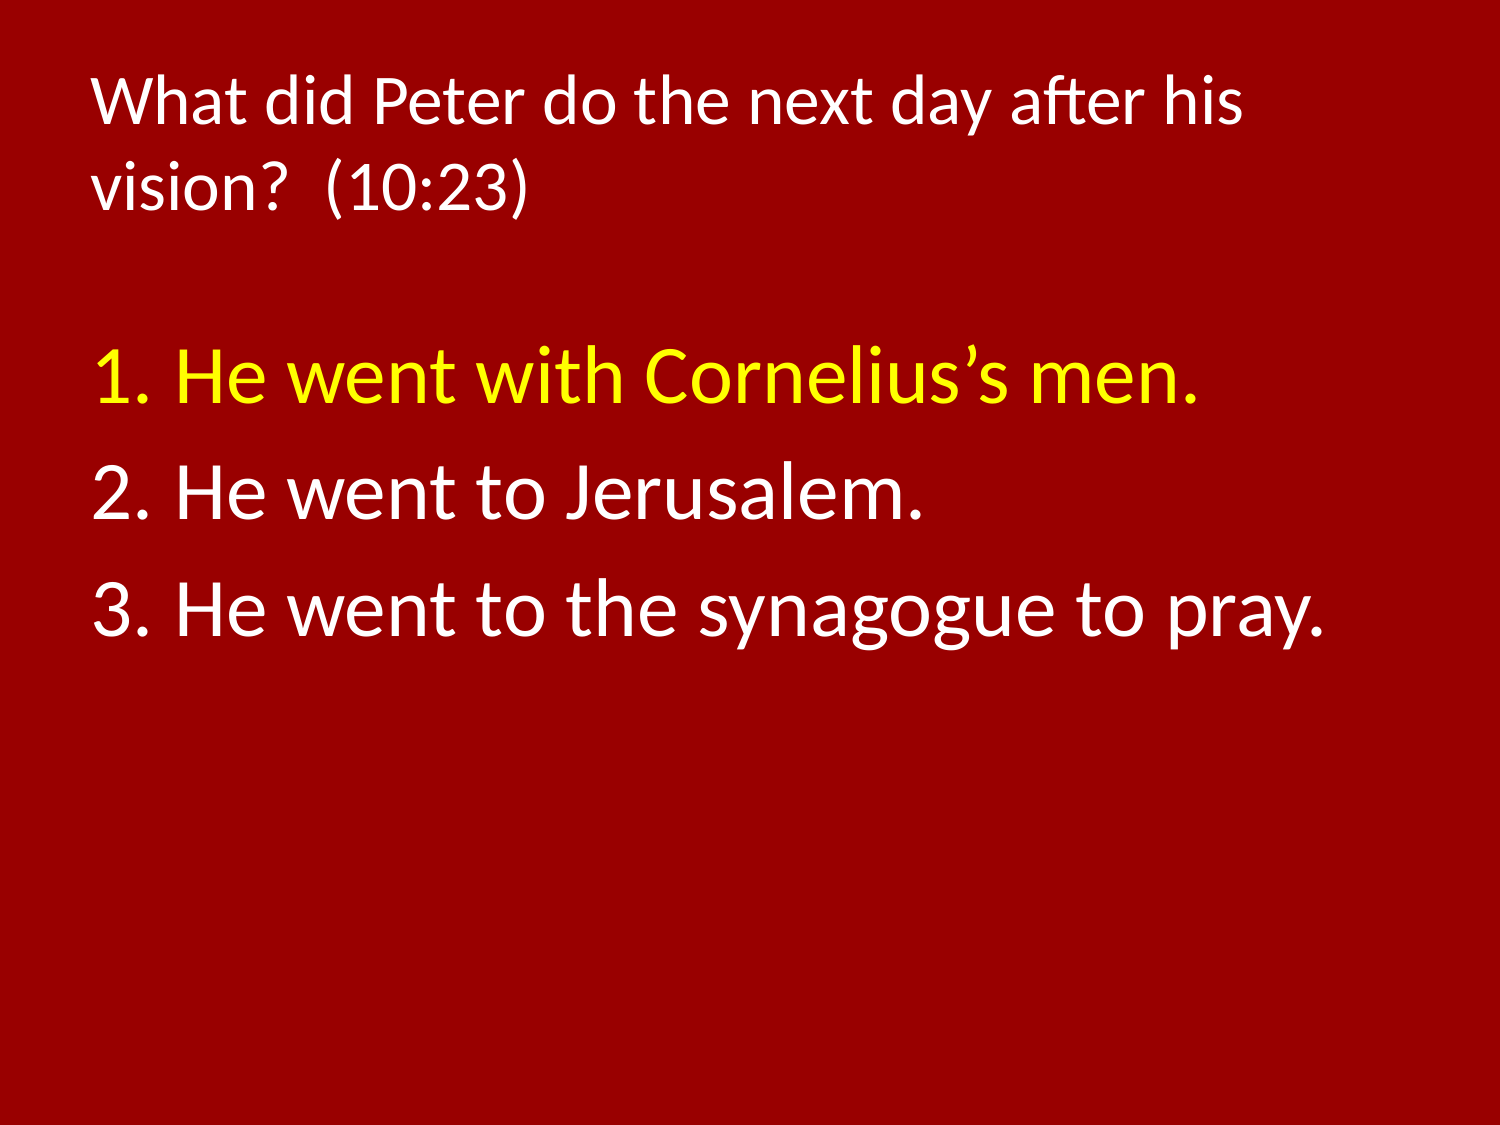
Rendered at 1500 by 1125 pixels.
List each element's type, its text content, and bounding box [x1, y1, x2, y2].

list He went with Cornelius’s men. He went to Jerusalem. He went to the synagogue to pray. [75, 312, 1425, 1005]
title What did Peter do the next day after his vision? (10:23) [75, 45, 1425, 233]
